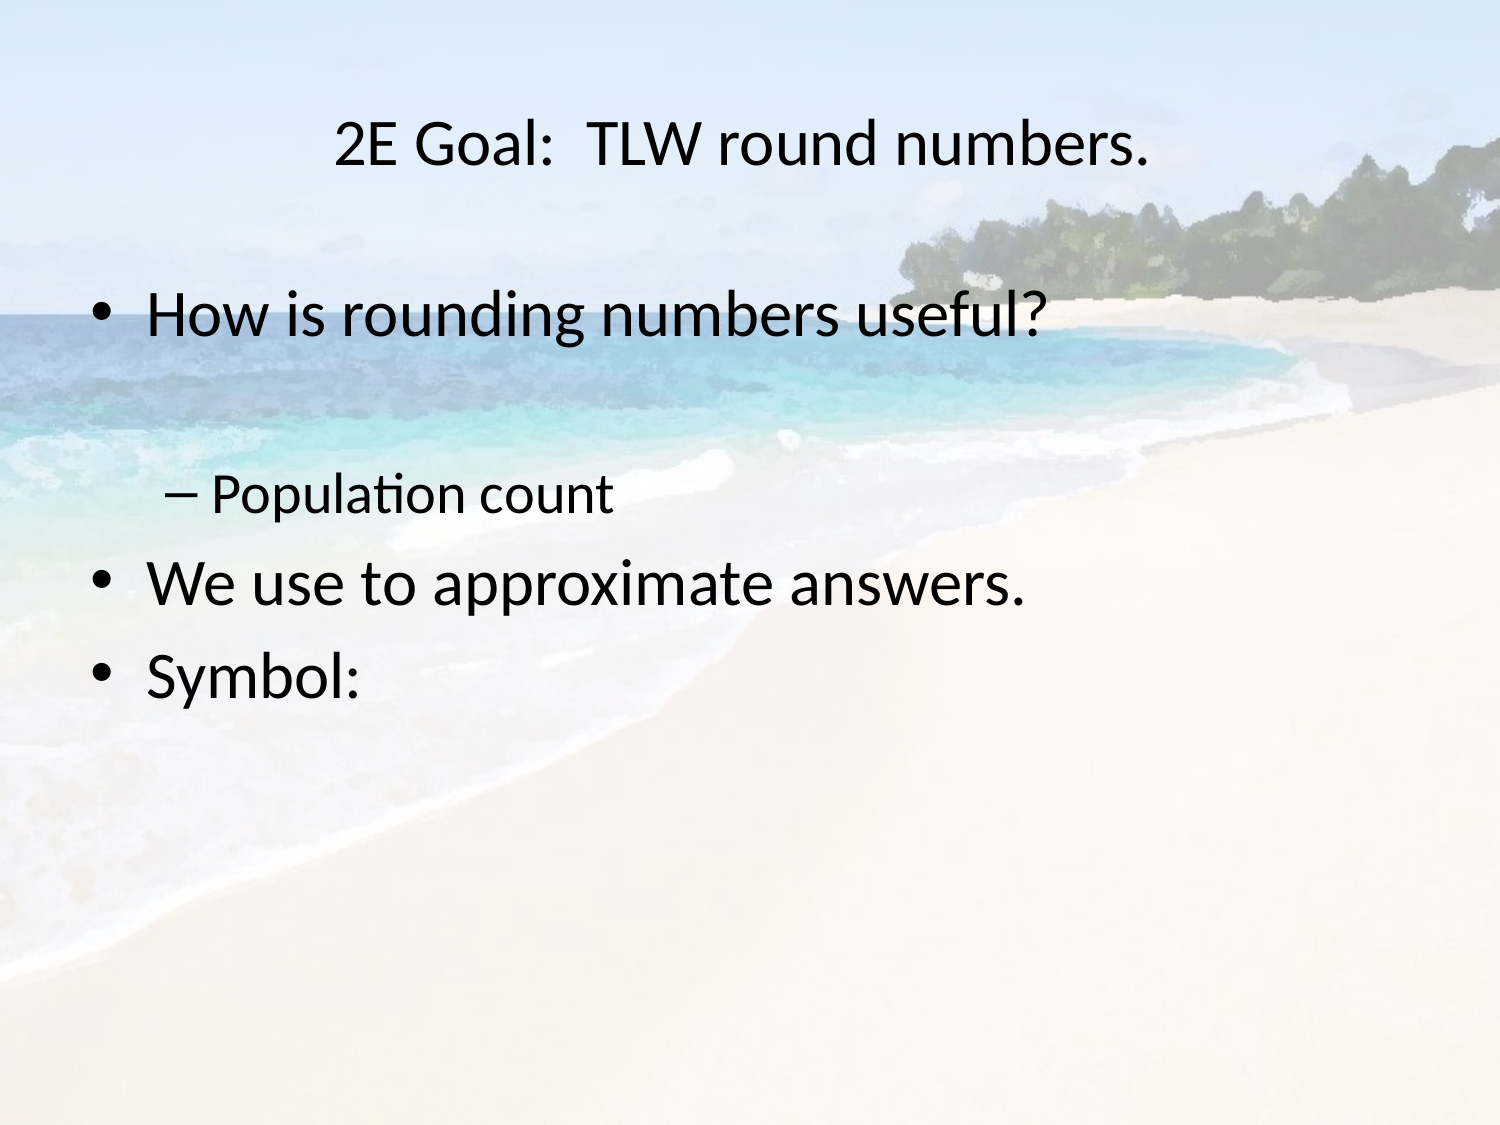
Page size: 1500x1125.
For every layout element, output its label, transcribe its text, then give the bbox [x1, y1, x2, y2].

title 2E Goal: TLW round numbers. [75, 45, 1425, 233]
